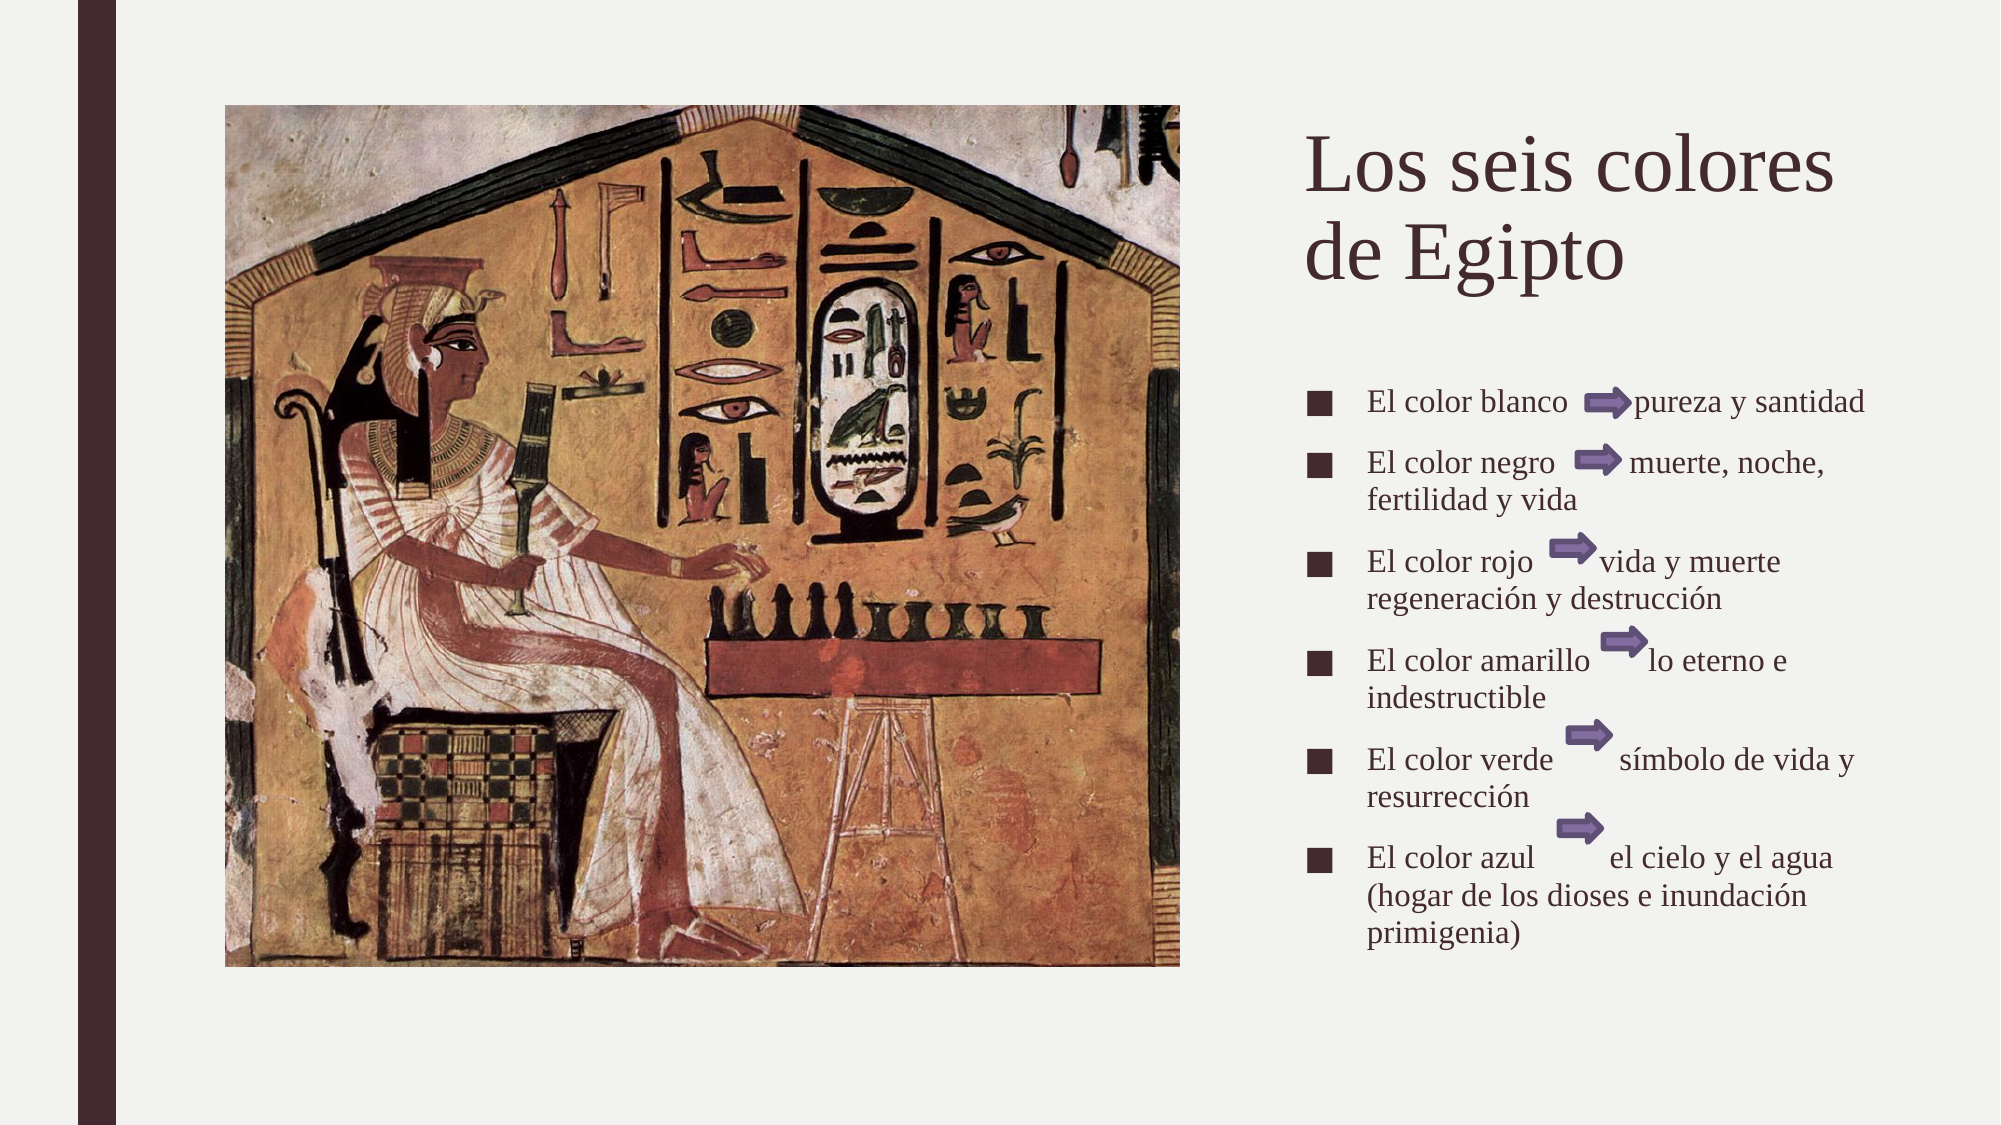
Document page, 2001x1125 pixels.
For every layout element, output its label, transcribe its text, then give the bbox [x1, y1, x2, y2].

text_box [1584, 386, 1632, 420]
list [225, 105, 1180, 967]
title Los seis colores de Egipto [1289, 112, 1890, 357]
text_box [1556, 812, 1605, 845]
text_box [1574, 443, 1623, 476]
text_box [1565, 718, 1614, 752]
text_box [1549, 531, 1597, 565]
text_box [1600, 625, 1649, 658]
text_box [76, 0, 119, 1125]
list El color blanco pureza y santidad El color negro muerte, noche, fertilidad y vida El color rojo vida y muerte regeneración y destrucción El color amarillo lo eterno e indestructible El color verde símbolo de vida y resurrección El color azul el cielo y el agua (hogar de los dioses e inundación primigenia) [1289, 375, 1890, 963]
